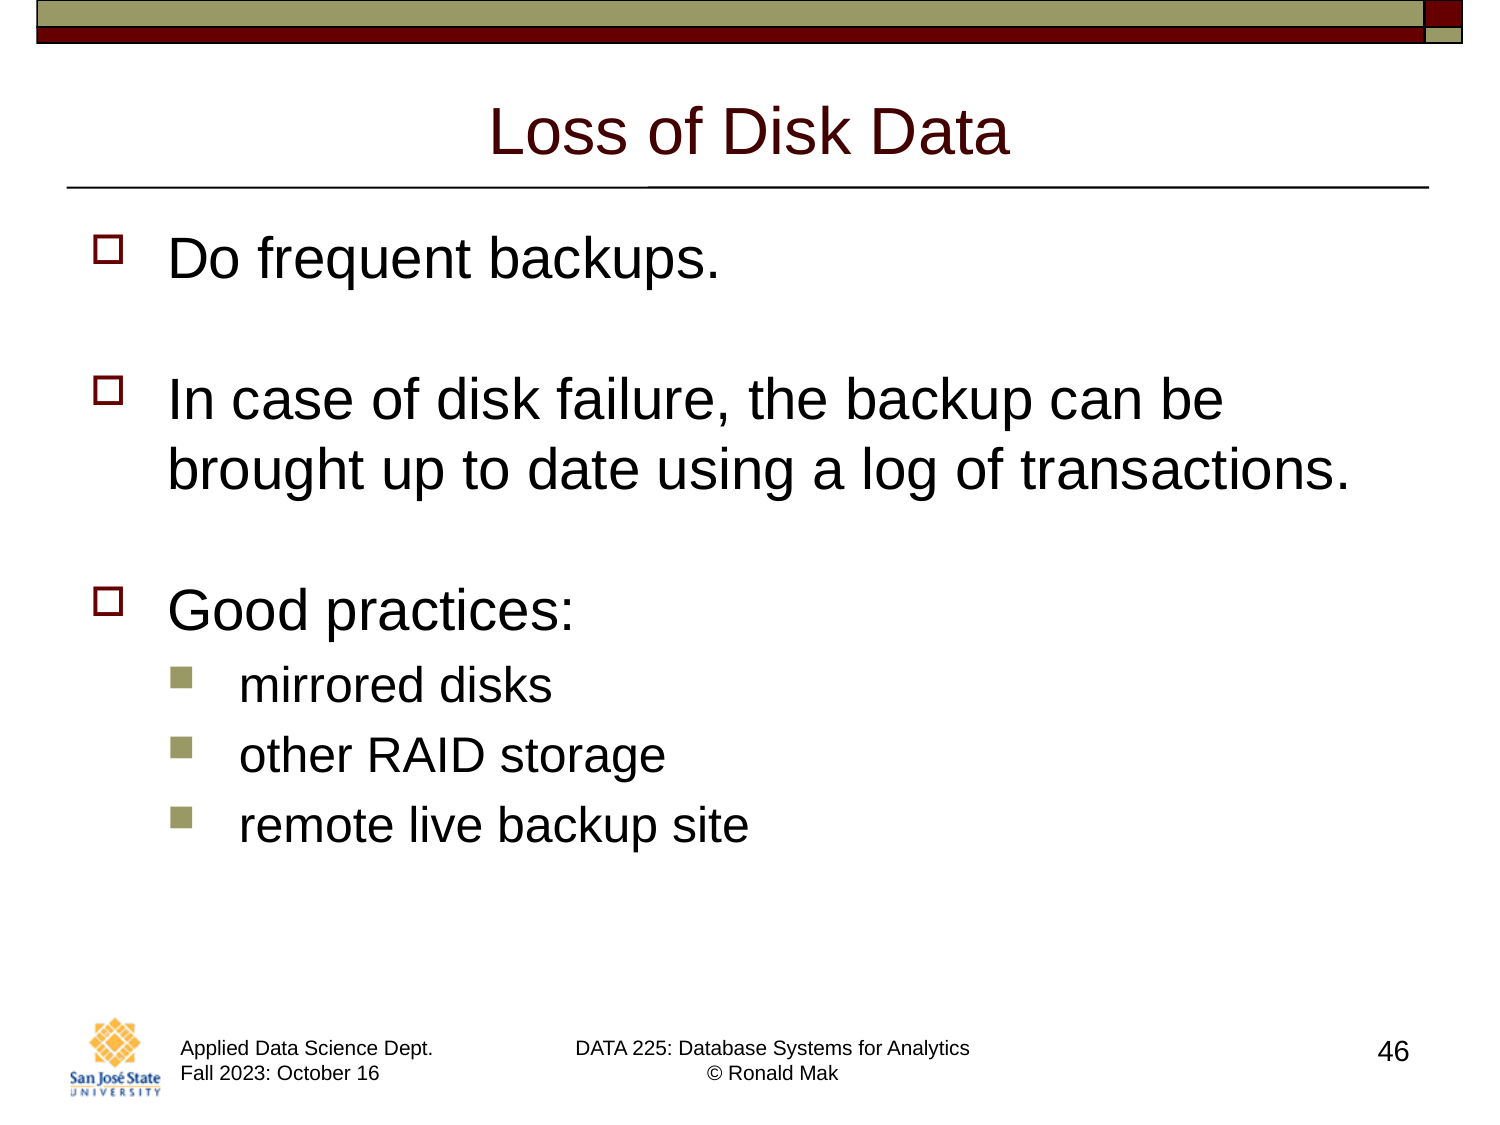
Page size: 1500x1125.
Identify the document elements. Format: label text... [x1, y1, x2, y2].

slide_number 46 [1112, 1025, 1425, 1100]
picture [60, 1012, 166, 1112]
list Do frequent backups. In case of disk failure, the backup can be brought up to date using a log of transactions. Good practices: mirrored disks other RAID storage remote live backup site [75, 212, 1425, 1006]
title Loss of Disk Data [75, 67, 1425, 175]
